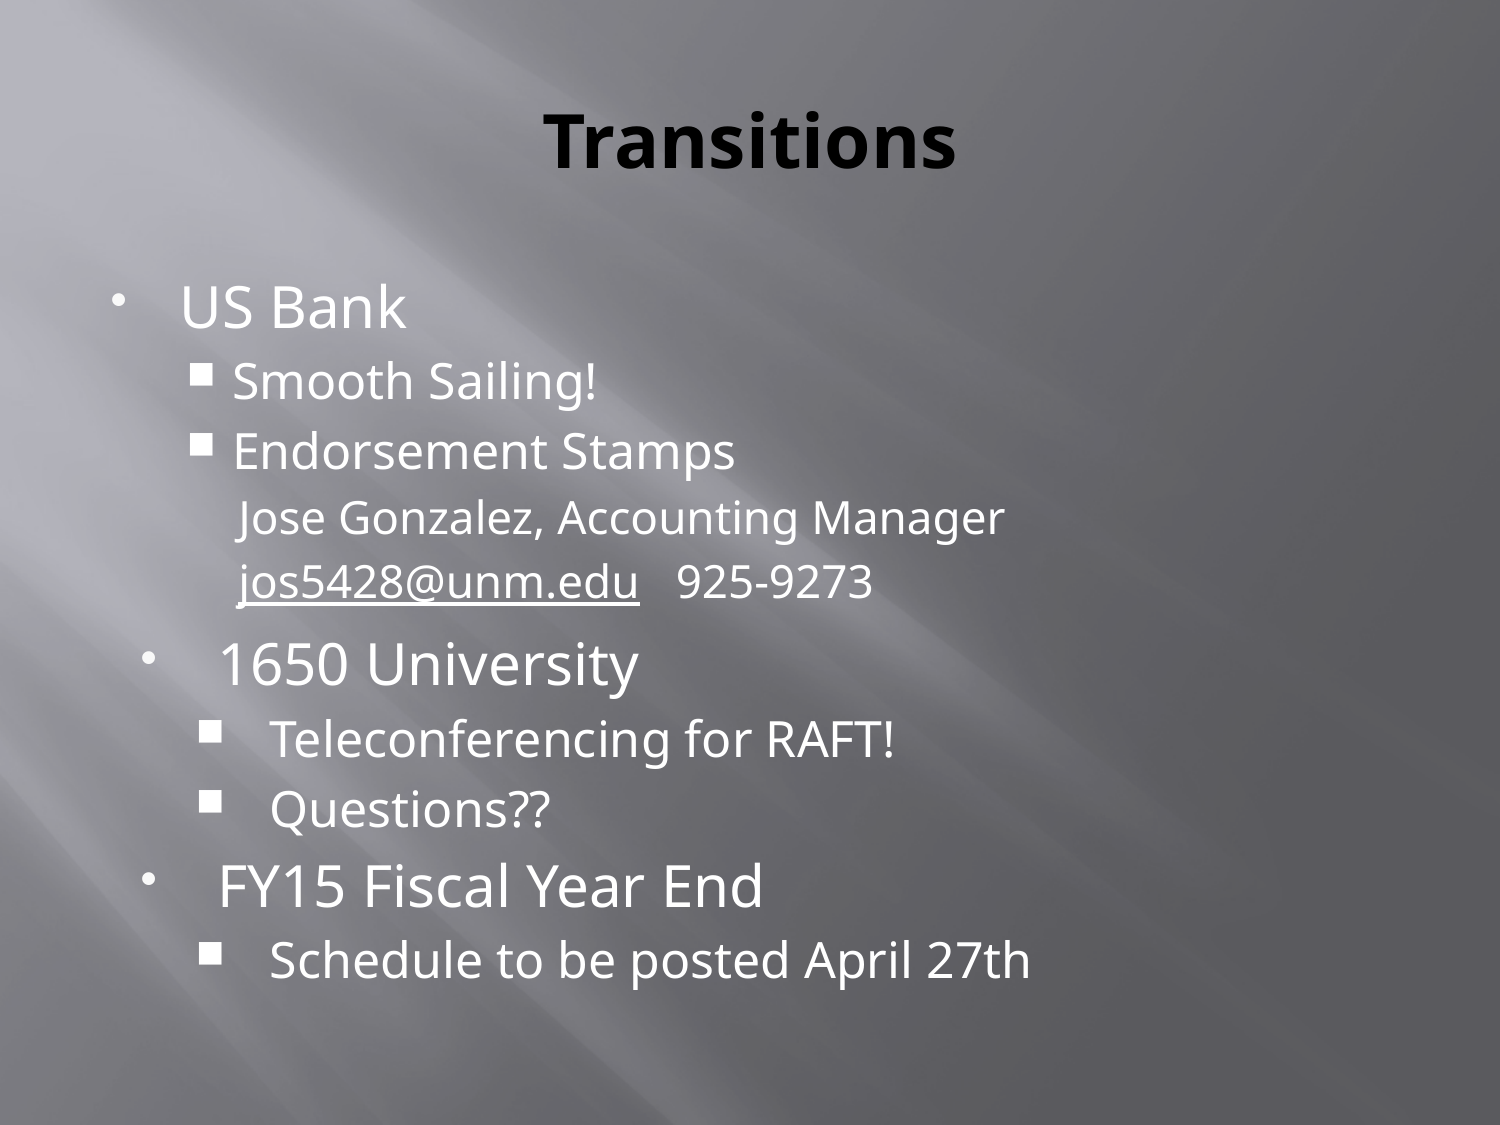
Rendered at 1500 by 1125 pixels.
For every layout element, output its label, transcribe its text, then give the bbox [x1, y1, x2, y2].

list US Bank Smooth Sailing! Endorsement Stamps Jose Gonzalez, Accounting Manager jos5428@unm.edu 925-9273 1650 University Teleconferencing for RAFT! Questions?? FY15 Fiscal Year End Schedule to be posted April 27th [75, 262, 1425, 1035]
title Transitions [75, 45, 1425, 233]
